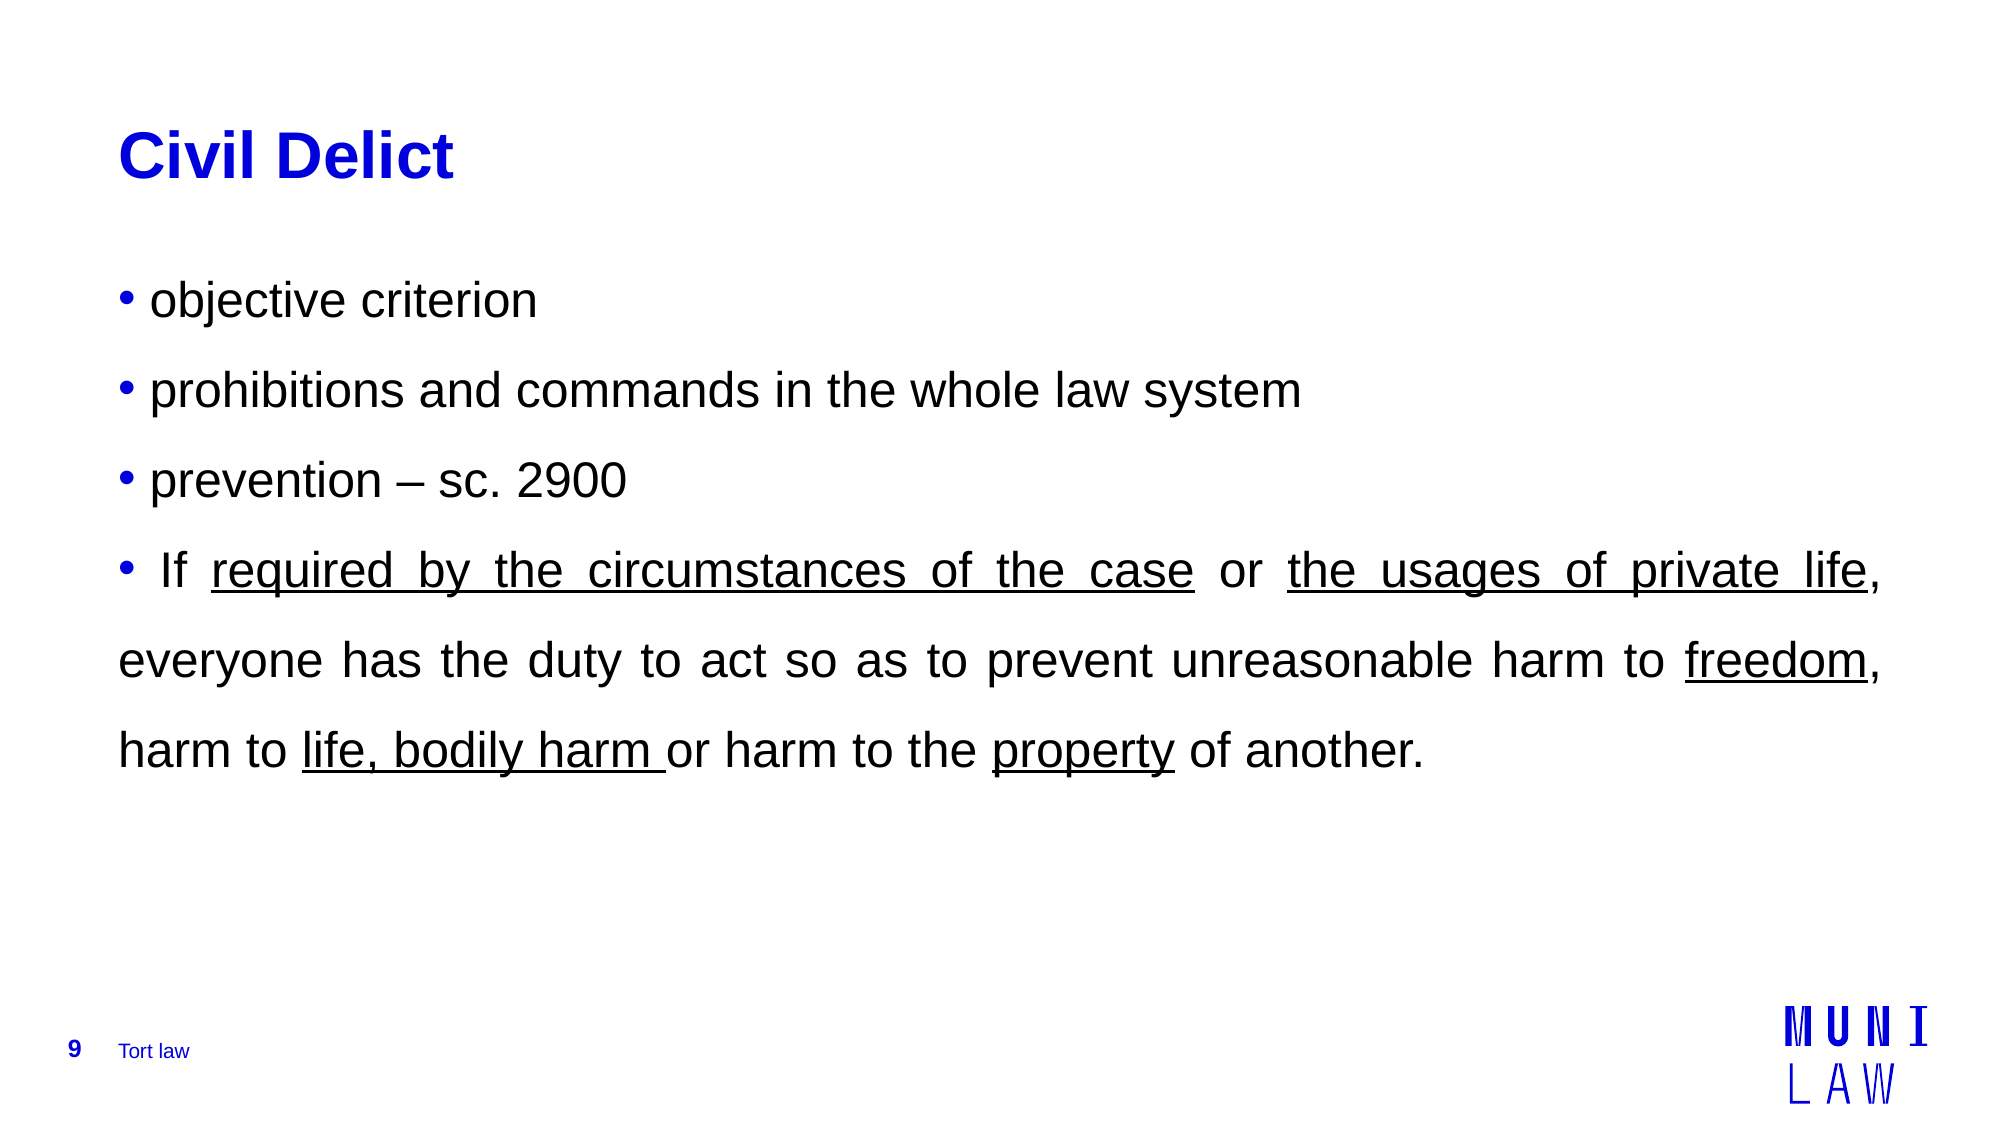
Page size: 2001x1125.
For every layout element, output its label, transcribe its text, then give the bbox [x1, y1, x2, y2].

slide_number 9 [67, 1021, 119, 1063]
footer Tort law [119, 1021, 1418, 1063]
list objective criterion prohibitions and commands in the whole law system prevention – sc. 2900 If required by the circumstances of the case or the usages of private life, everyone has the duty to act so as to prevent unreasonable harm to freedom, harm to life, bodily harm or harm to the property of another. [118, 237, 1883, 957]
title Civil Delict [118, 118, 1883, 193]
